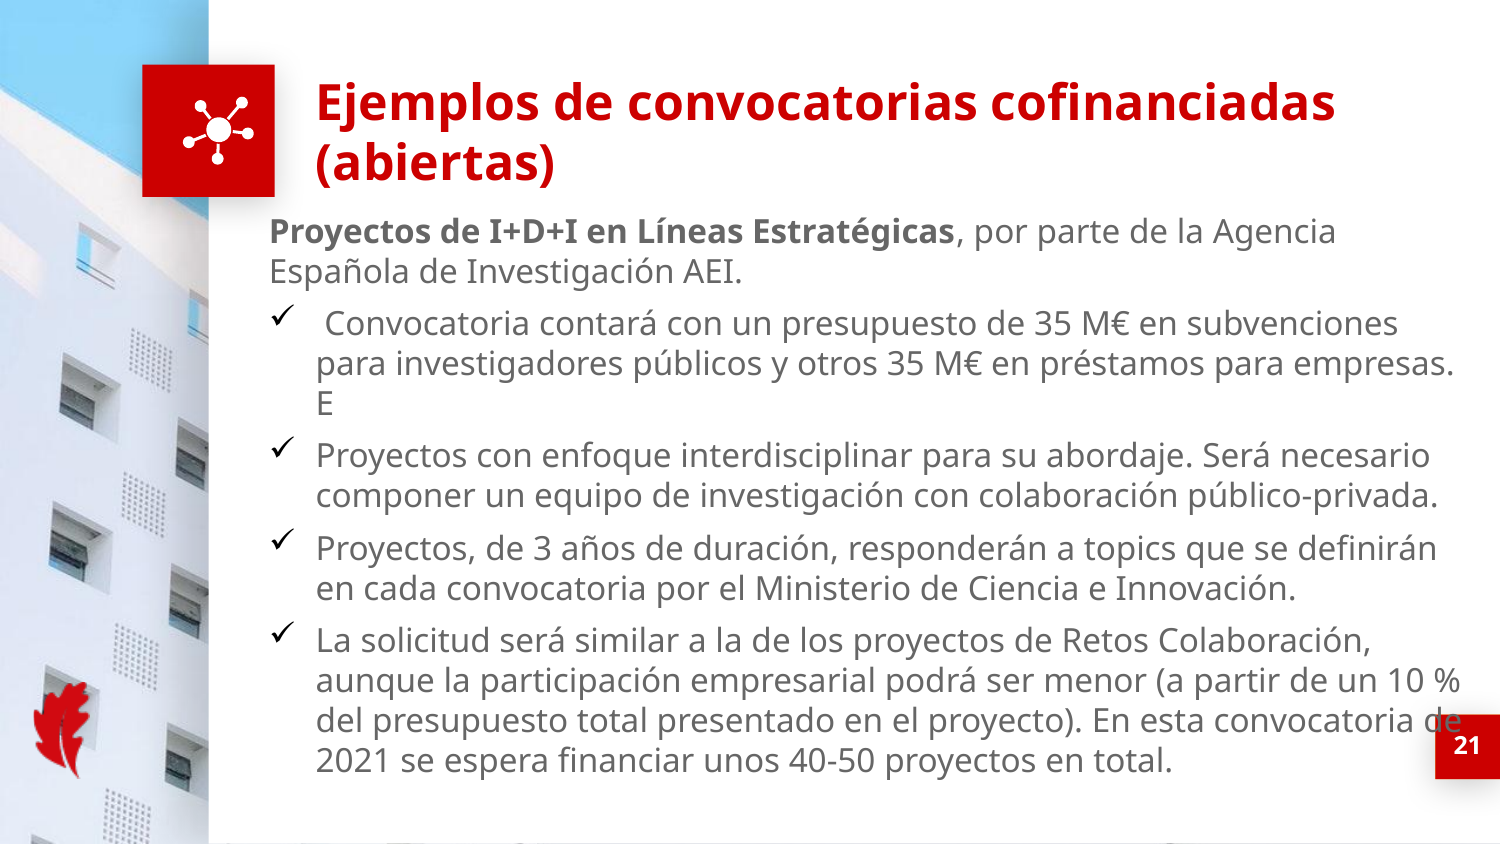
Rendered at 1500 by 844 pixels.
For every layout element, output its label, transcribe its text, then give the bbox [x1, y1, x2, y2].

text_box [182, 96, 254, 165]
picture [0, 0, 208, 844]
title Ejemplos de convocatorias cofinanciadas (abiertas) [300, 64, 1412, 194]
text_box Proyectos de I+D+I en Líneas Estratégicas, por parte de la Agencia Española de Investigación AEI. Convocatoria contará con un presupuesto de 35 M€ en subvenciones para investigadores públicos y otros 35 M€ en préstamos para empresas. E Proyectos con enfoque interdisciplinar para su abordaje. Será necesario componer un equipo de investigación con colaboración público-privada. Proyectos, de 3 años de duración, responderán a topics que se definirán en cada convocatoria por el Ministerio de Ciencia e Innovación. La solicitud será similar a la de los proyectos de Retos Colaboración, aunque la participación empresarial podrá ser menor (a partir de un 10 % del presupuesto total presentado en el proyecto). En esta convocatoria de 2021 se espera financiar unos 40-50 proyectos en total. [253, 194, 1483, 677]
slide_number 21 [1435, 714, 1500, 780]
